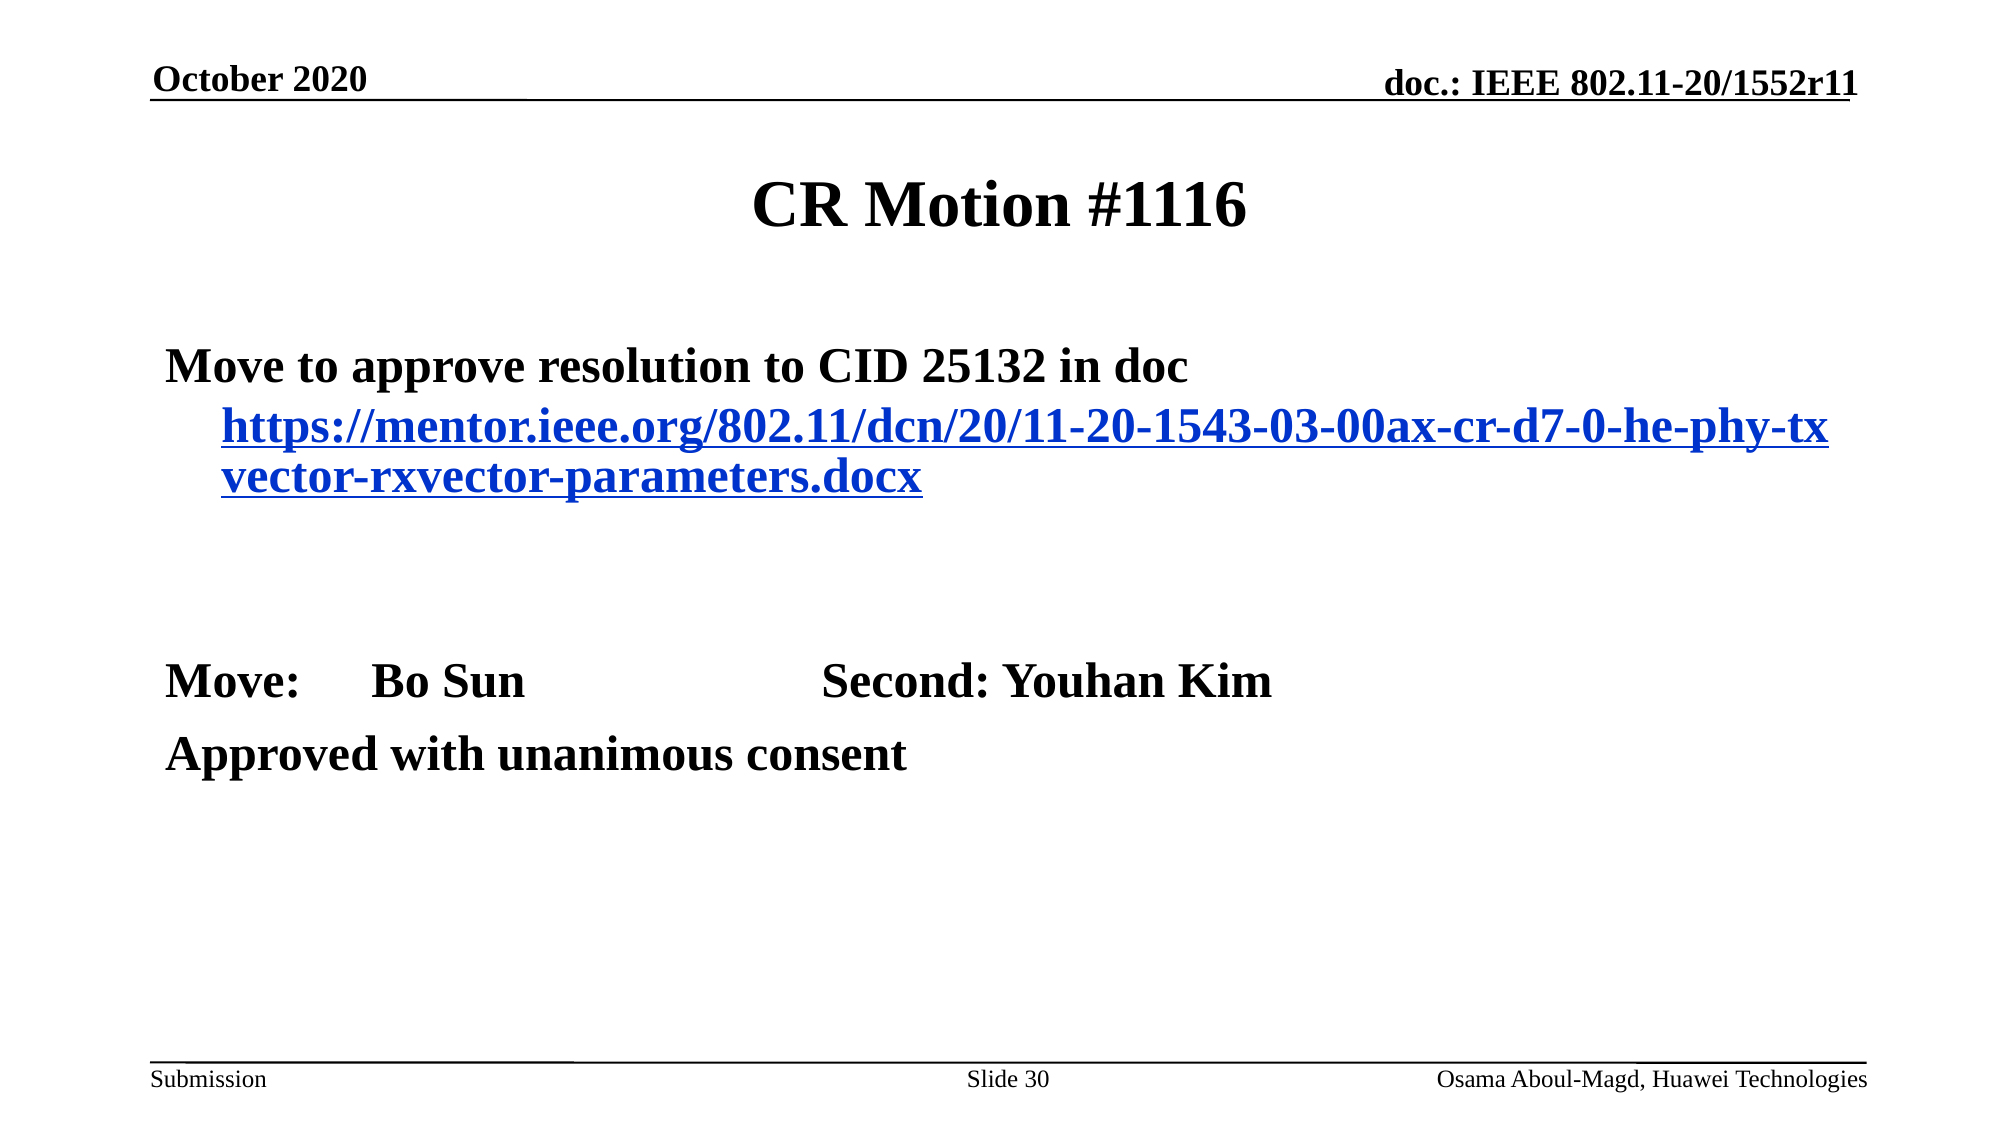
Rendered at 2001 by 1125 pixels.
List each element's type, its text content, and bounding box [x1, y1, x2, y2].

list Move to approve resolution to CID 25132 in doc https://mentor.ieee.org/802.11/dcn/20/11-20-1543-03-00ax-cr-d7-0-he-phy-txvector-rxvector-parameters.docx Move: Bo Sun Second: Youhan Kim Approved with unanimous consent [149, 324, 1850, 1000]
title CR Motion #1116 [149, 112, 1850, 288]
footer Osama Aboul-Magd, Huawei Technologies [1171, 1061, 1869, 1093]
slide_number Slide 30 [950, 1061, 1067, 1123]
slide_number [152, 54, 563, 100]
